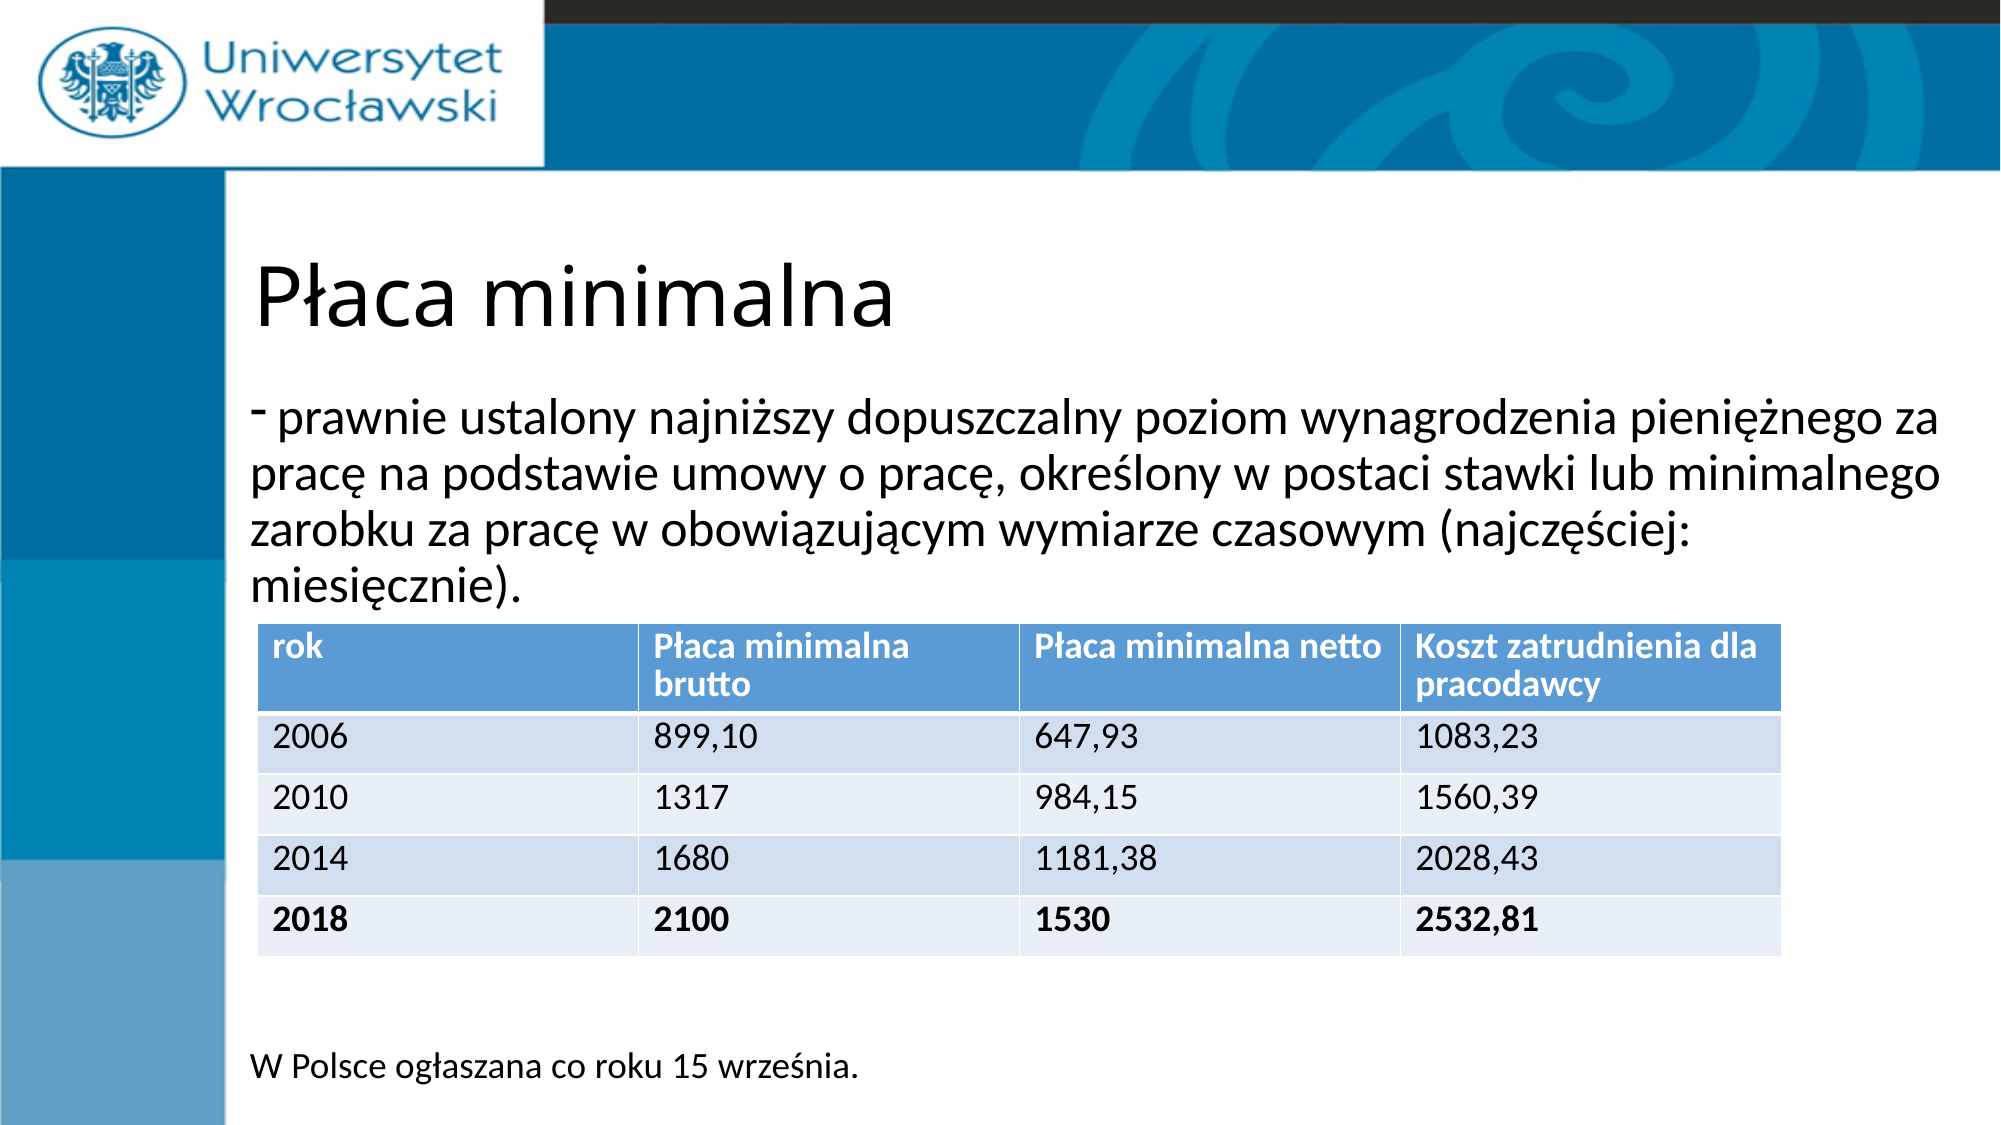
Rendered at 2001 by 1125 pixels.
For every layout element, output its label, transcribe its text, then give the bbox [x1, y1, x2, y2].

table_cell 1530 [1020, 897, 1400, 956]
table_cell 2014 [258, 836, 638, 895]
table_cell 2006 [258, 716, 638, 773]
table_cell 2100 [639, 897, 1019, 956]
table_cell 1680 [639, 836, 1019, 895]
table_cell 1560,39 [1401, 775, 1781, 834]
table_header Płaca minimalna netto [1020, 624, 1400, 711]
table_cell 1083,23 [1401, 716, 1781, 773]
table_header Płaca minimalna brutto [639, 624, 1019, 711]
title Płaca minimalna [238, 190, 1936, 382]
table_cell 2010 [258, 775, 638, 834]
table_cell 899,10 [639, 716, 1019, 773]
table_cell 1317 [639, 775, 1019, 834]
table_cell 1181,38 [1020, 836, 1400, 895]
table_header Koszt zatrudnienia dla pracodawcy [1401, 624, 1781, 711]
table_cell 2018 [258, 897, 638, 956]
table_cell 984,15 [1020, 775, 1400, 834]
picture [0, 0, 2001, 1125]
list prawnie ustalony najniższy dopuszczalny poziom wynagrodzenia pieniężnego za pracę na podstawie umowy o pracę, określony w postaci stawki lub minimalnego zarobku za pracę w obowiązującym wymiarze czasowym (najczęściej: miesięcznie). W Polsce ogłaszana co roku 15 września. [234, 382, 1960, 1097]
table_cell 647,93 [1020, 716, 1400, 773]
table_cell 2532,81 [1401, 897, 1781, 956]
table_cell 2028,43 [1401, 836, 1781, 895]
table_header rok [258, 624, 638, 711]
